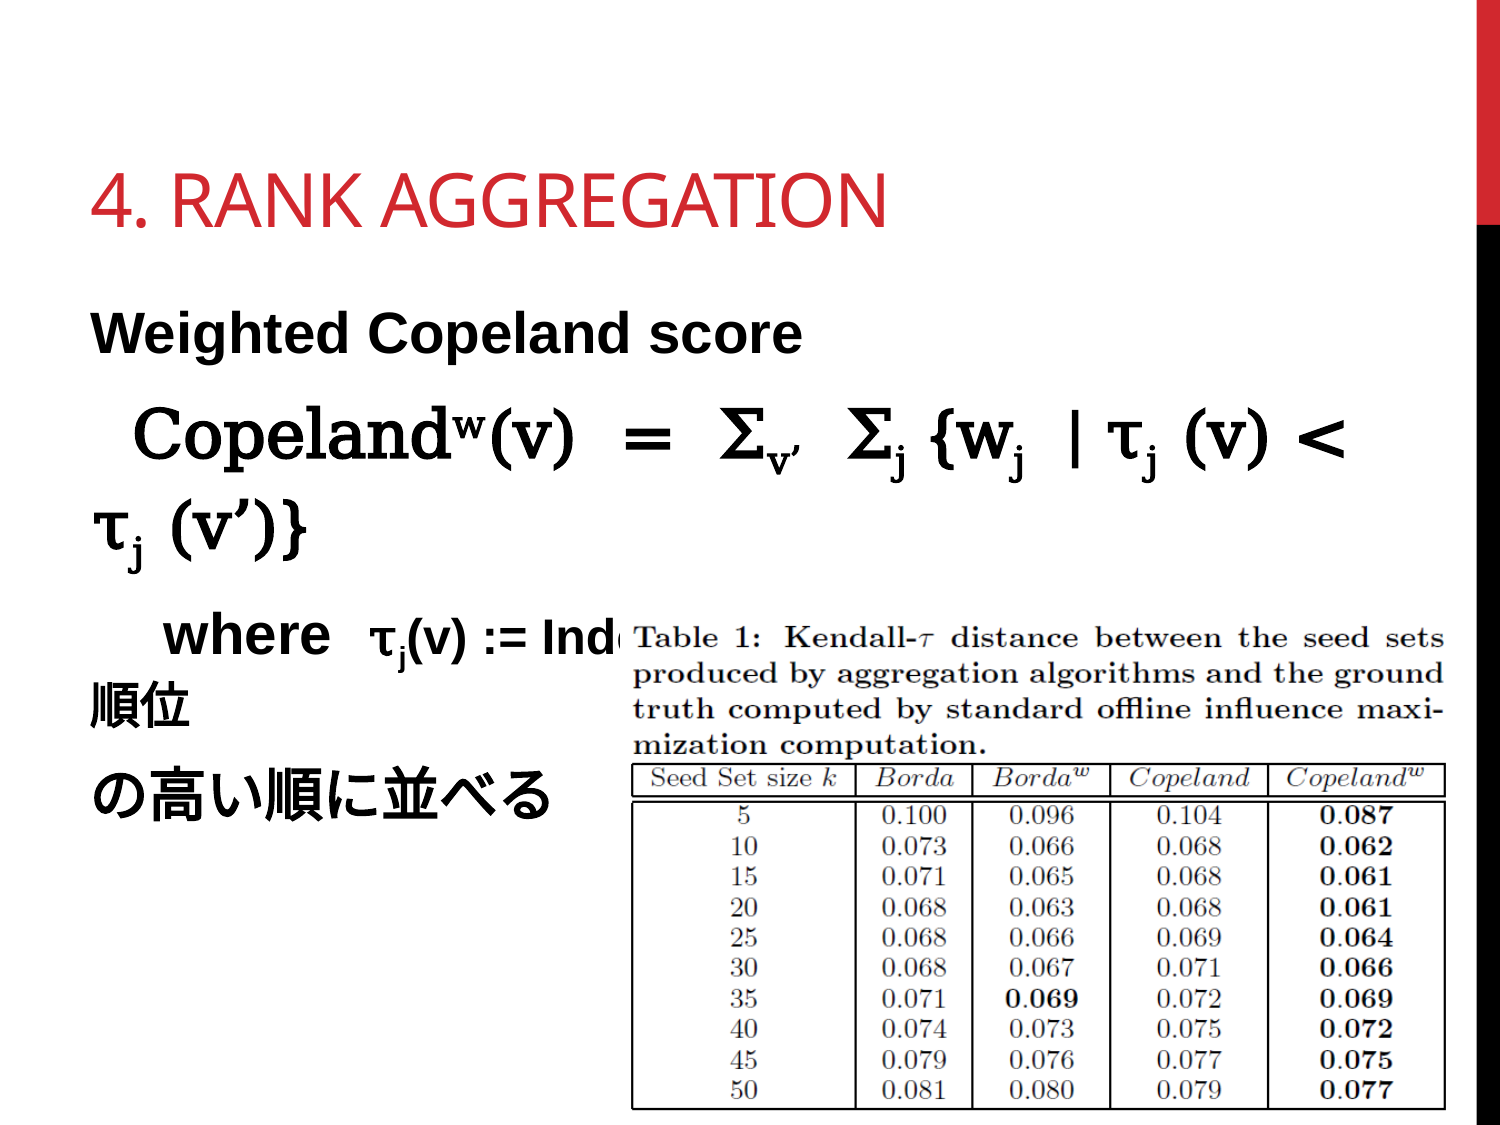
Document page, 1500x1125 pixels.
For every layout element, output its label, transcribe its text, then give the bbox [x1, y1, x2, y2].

list Weighted Copeland score Copelandw(v) = Σv’ Σj {wj | τj (v) < τj (v’)} where τj(v) := Index Point j の seed list での v の順位 の高い順に並べる [75, 287, 1424, 1005]
title 4. Rank Aggregation [75, 25, 1188, 250]
picture [619, 616, 1457, 1119]
